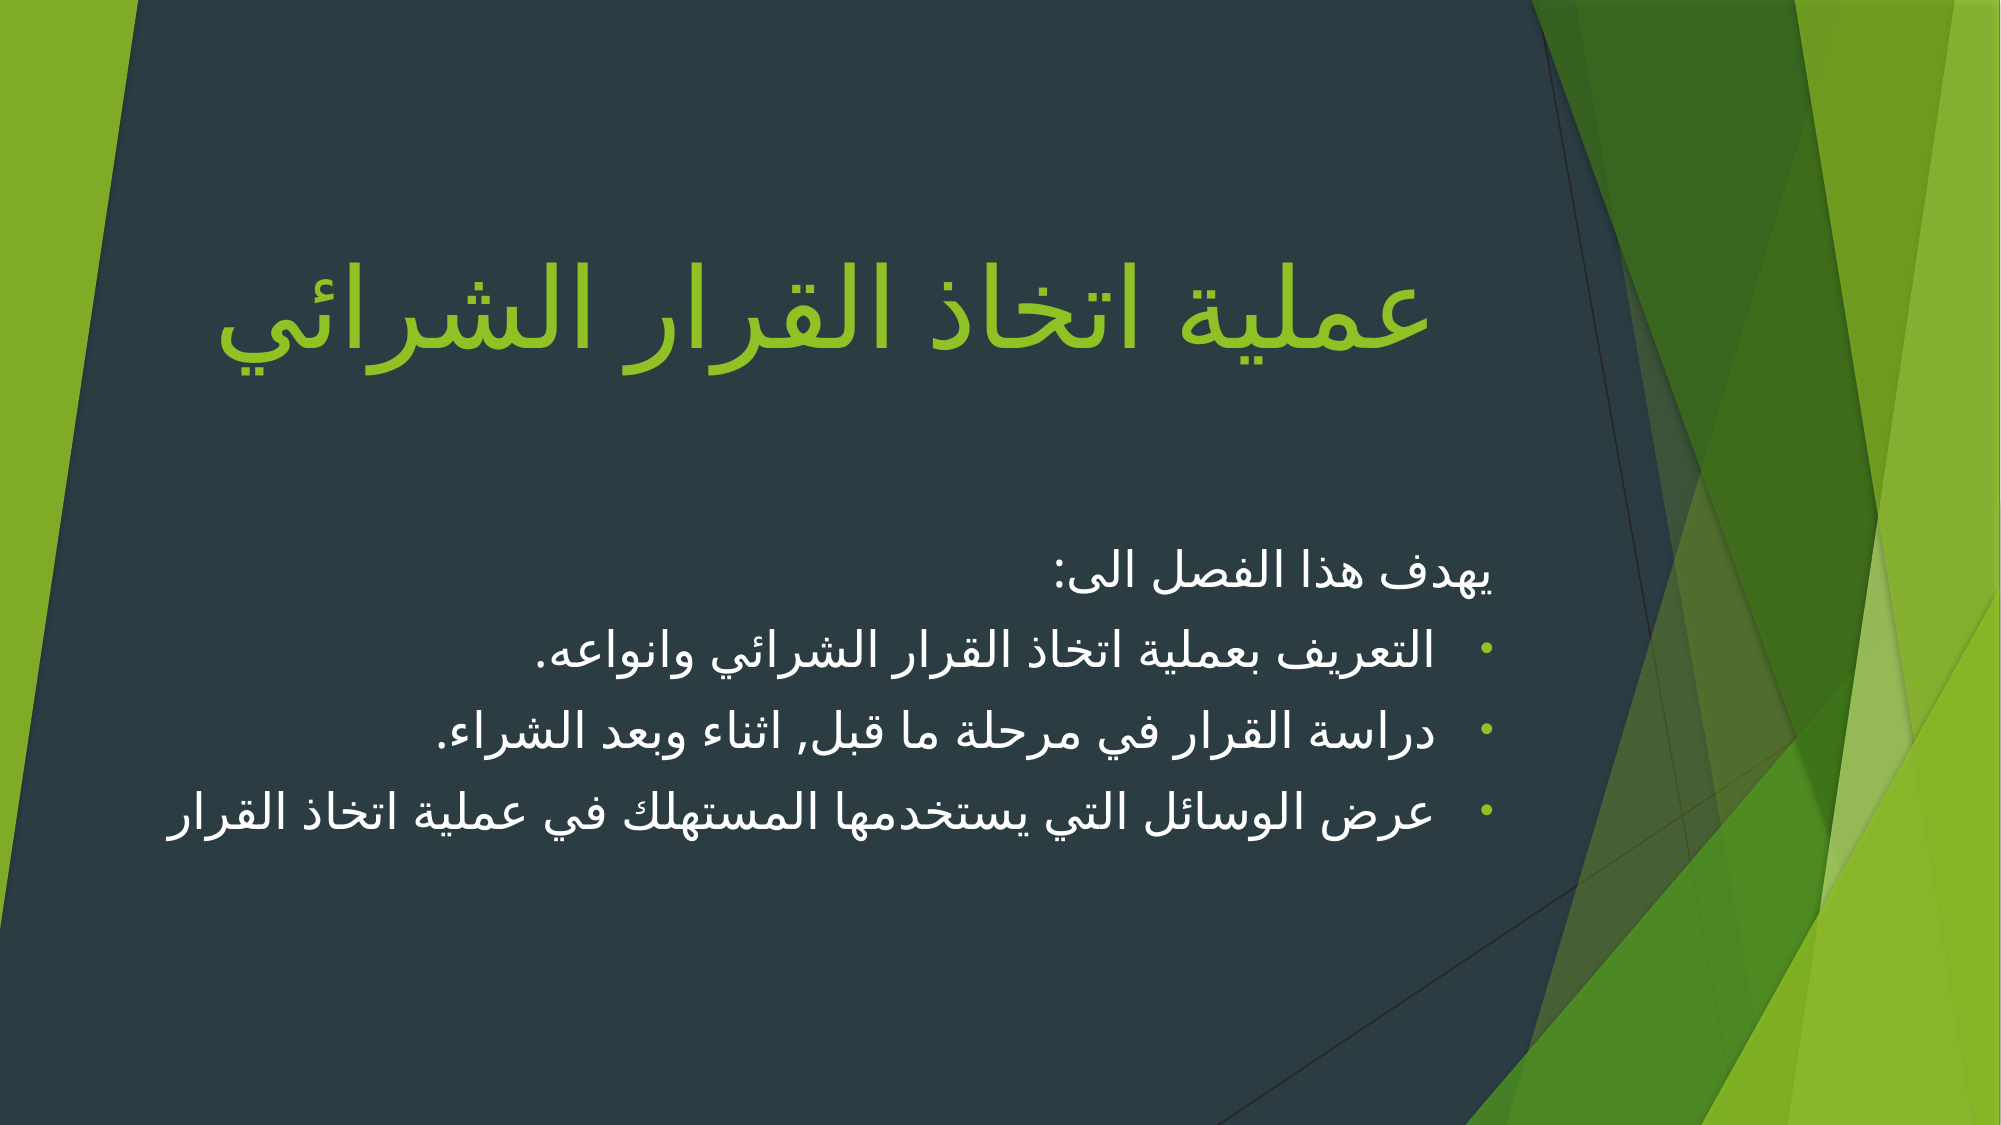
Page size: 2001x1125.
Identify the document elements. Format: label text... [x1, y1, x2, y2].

title عملية اتخاذ القرار الشرائي [180, 108, 1455, 379]
subtitle يهدف هذا الفصل الى: التعريف بعملية اتخاذ القرار الشرائي وانواعه. دراسة القرار في مرحلة ما قبل, اثناء وبعد الشراء. عرض الوسائل التي يستخدمها المستهلك في عملية اتخاذ القرار [68, 529, 1509, 955]
